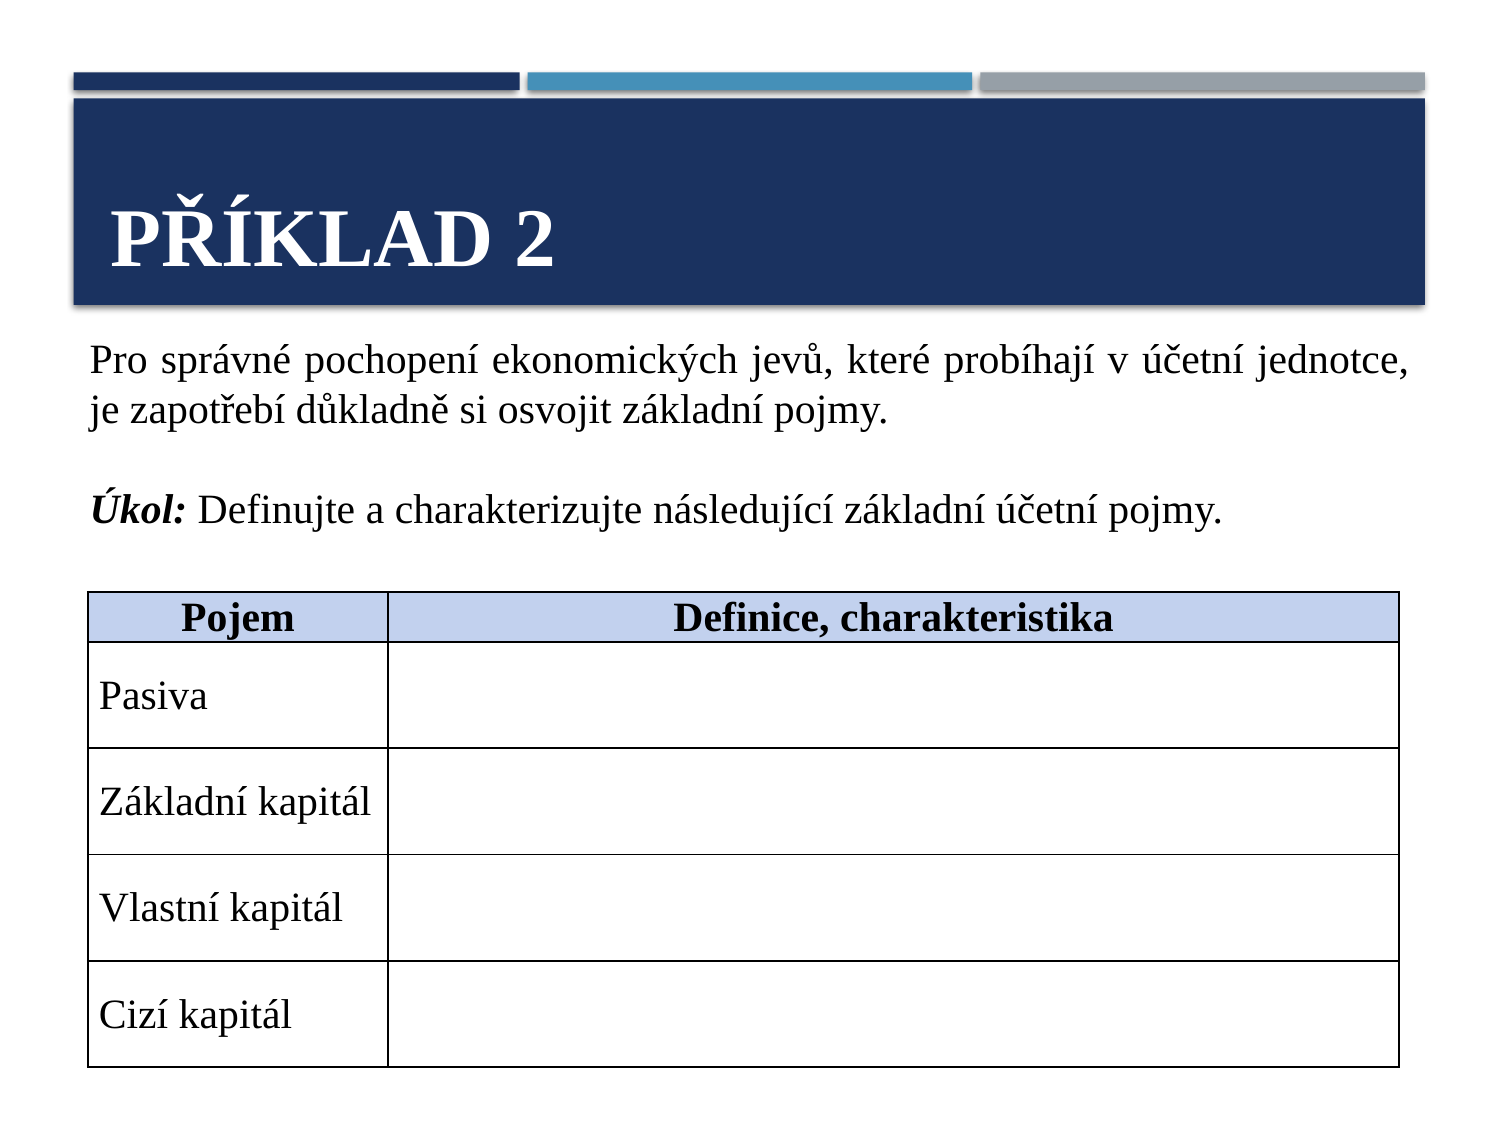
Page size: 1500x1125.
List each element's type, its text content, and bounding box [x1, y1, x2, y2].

table_cell Pasiva [89, 643, 387, 747]
table_cell [389, 962, 1398, 1066]
table_cell Základní kapitál [89, 749, 387, 854]
table_cell [389, 855, 1398, 960]
title Příklad 2 [95, 112, 1406, 291]
table_cell Vlastní kapitál [89, 855, 387, 960]
table_header Definice, charakteristika [389, 593, 1398, 641]
table_cell Cizí kapitál [89, 962, 387, 1066]
text_box Pro správné pochopení ekonomických jevů, které probíhají v účetní jednotce, je zapotřebí důkladně si osvojit základní pojmy. Úkol: Definujte a charakterizujte následující základní účetní pojmy. [74, 324, 1426, 540]
table_header Pojem [89, 593, 387, 641]
table_cell [389, 749, 1398, 854]
table_cell [389, 643, 1398, 747]
